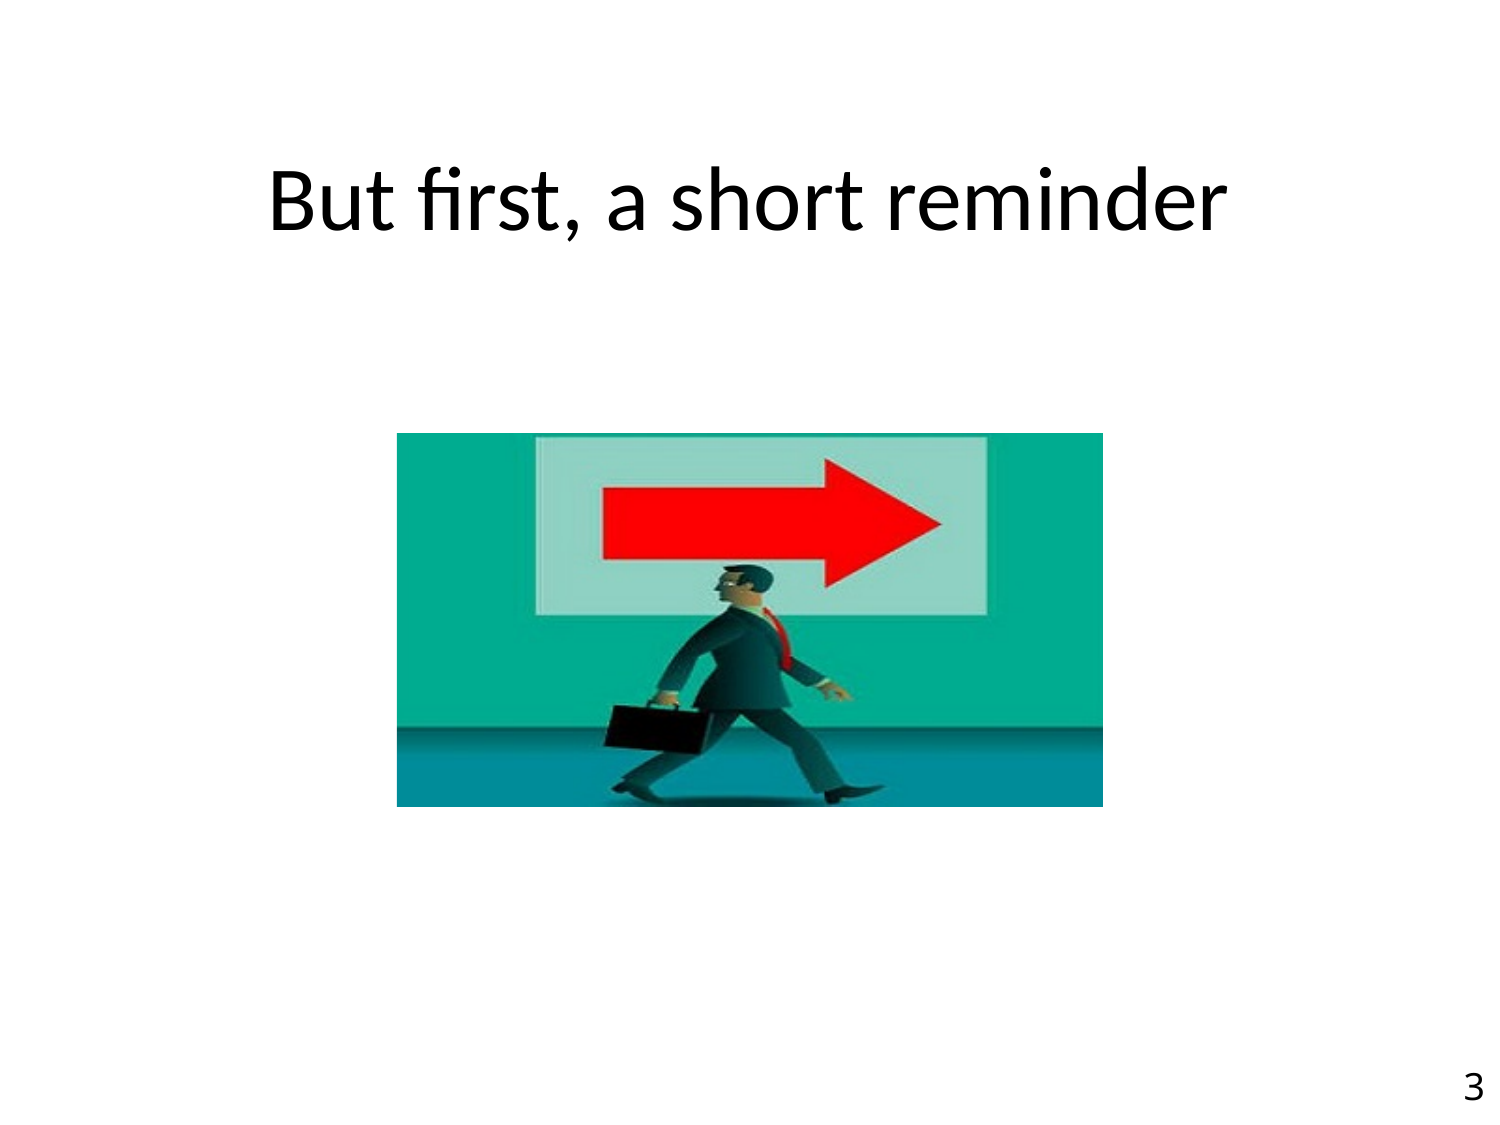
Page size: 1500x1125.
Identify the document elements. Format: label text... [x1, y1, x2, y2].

title But first, a short reminder [112, 99, 1388, 288]
slide_number 3 [1187, 1055, 1500, 1102]
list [396, 432, 1104, 808]
